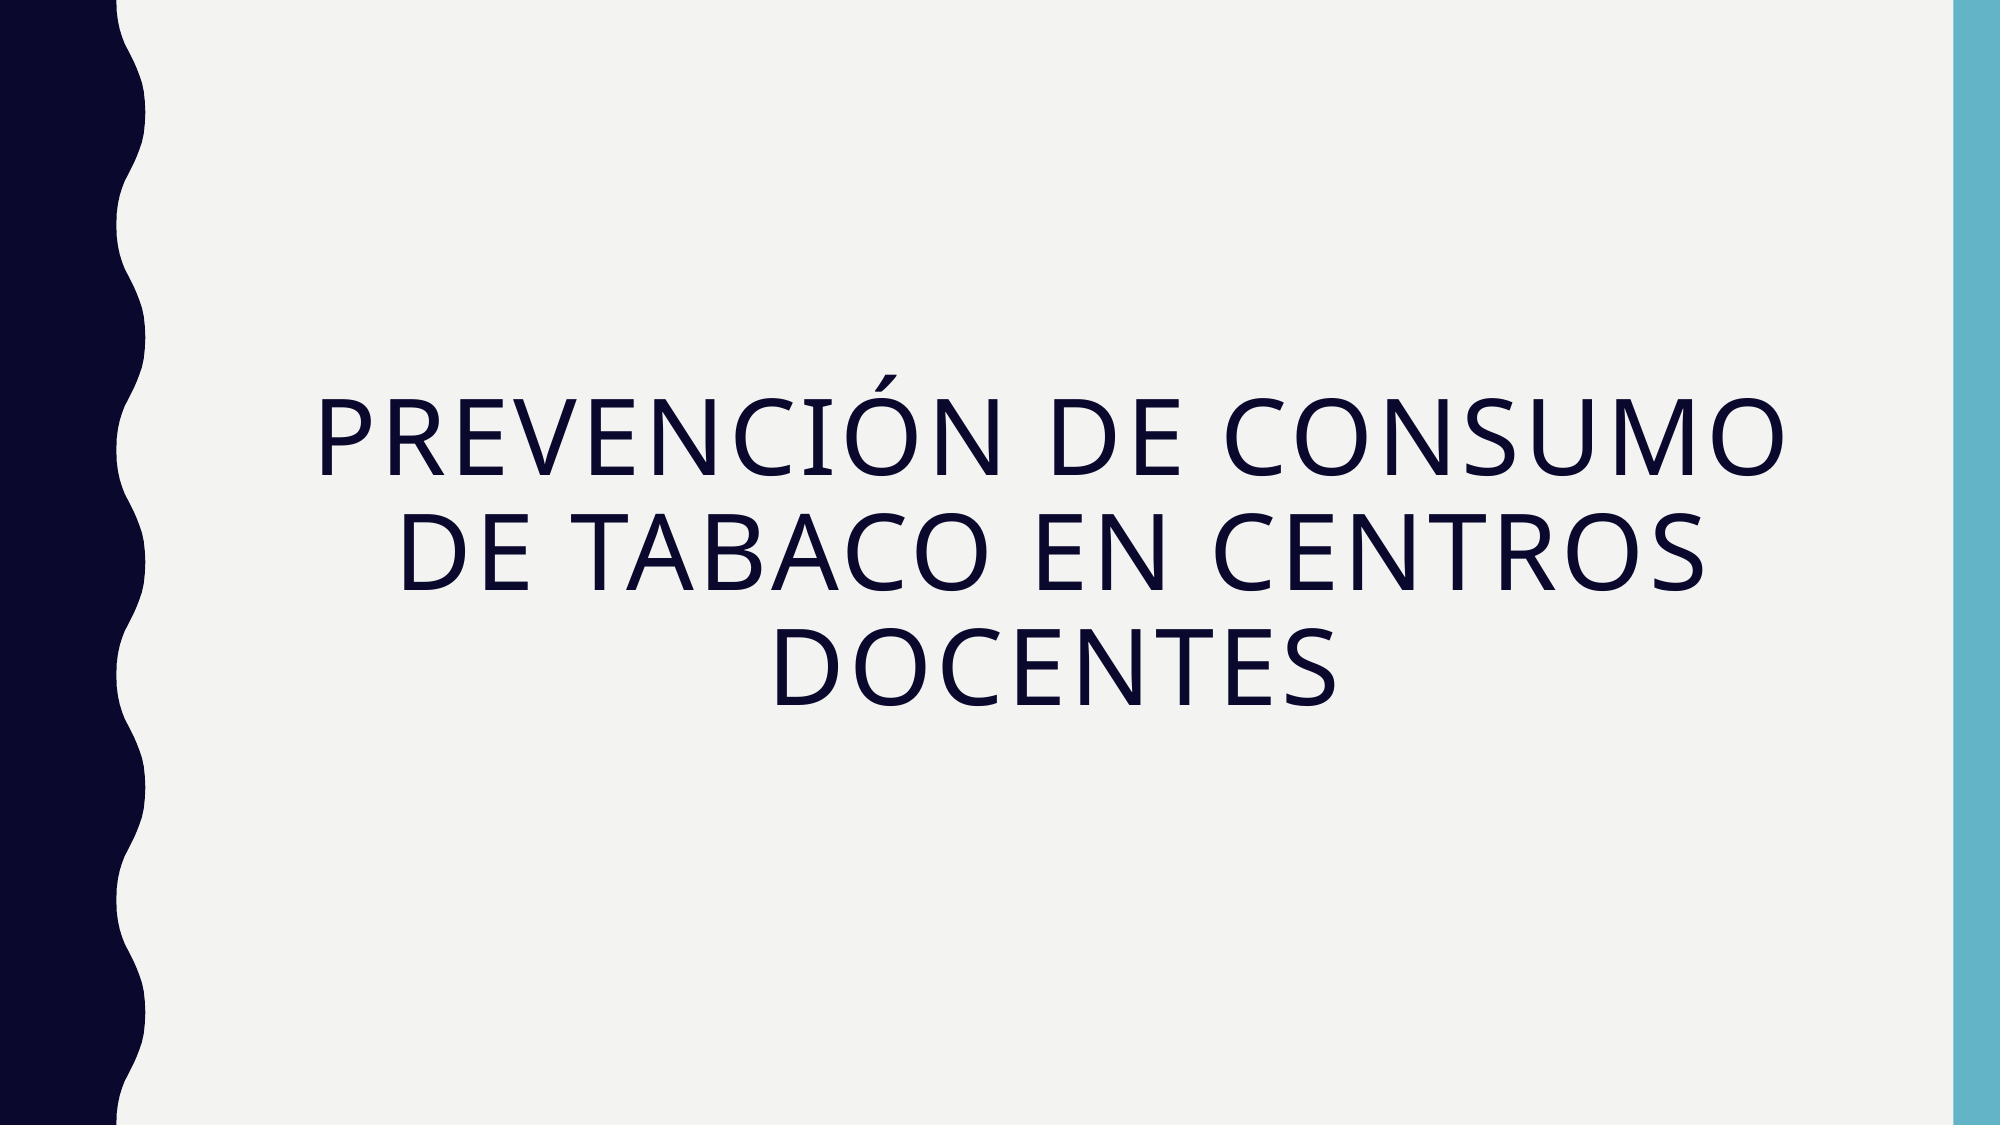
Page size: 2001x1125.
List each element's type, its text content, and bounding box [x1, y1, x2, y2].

title Prevención de consumo de tabaco en centros docentes [219, 376, 1889, 622]
